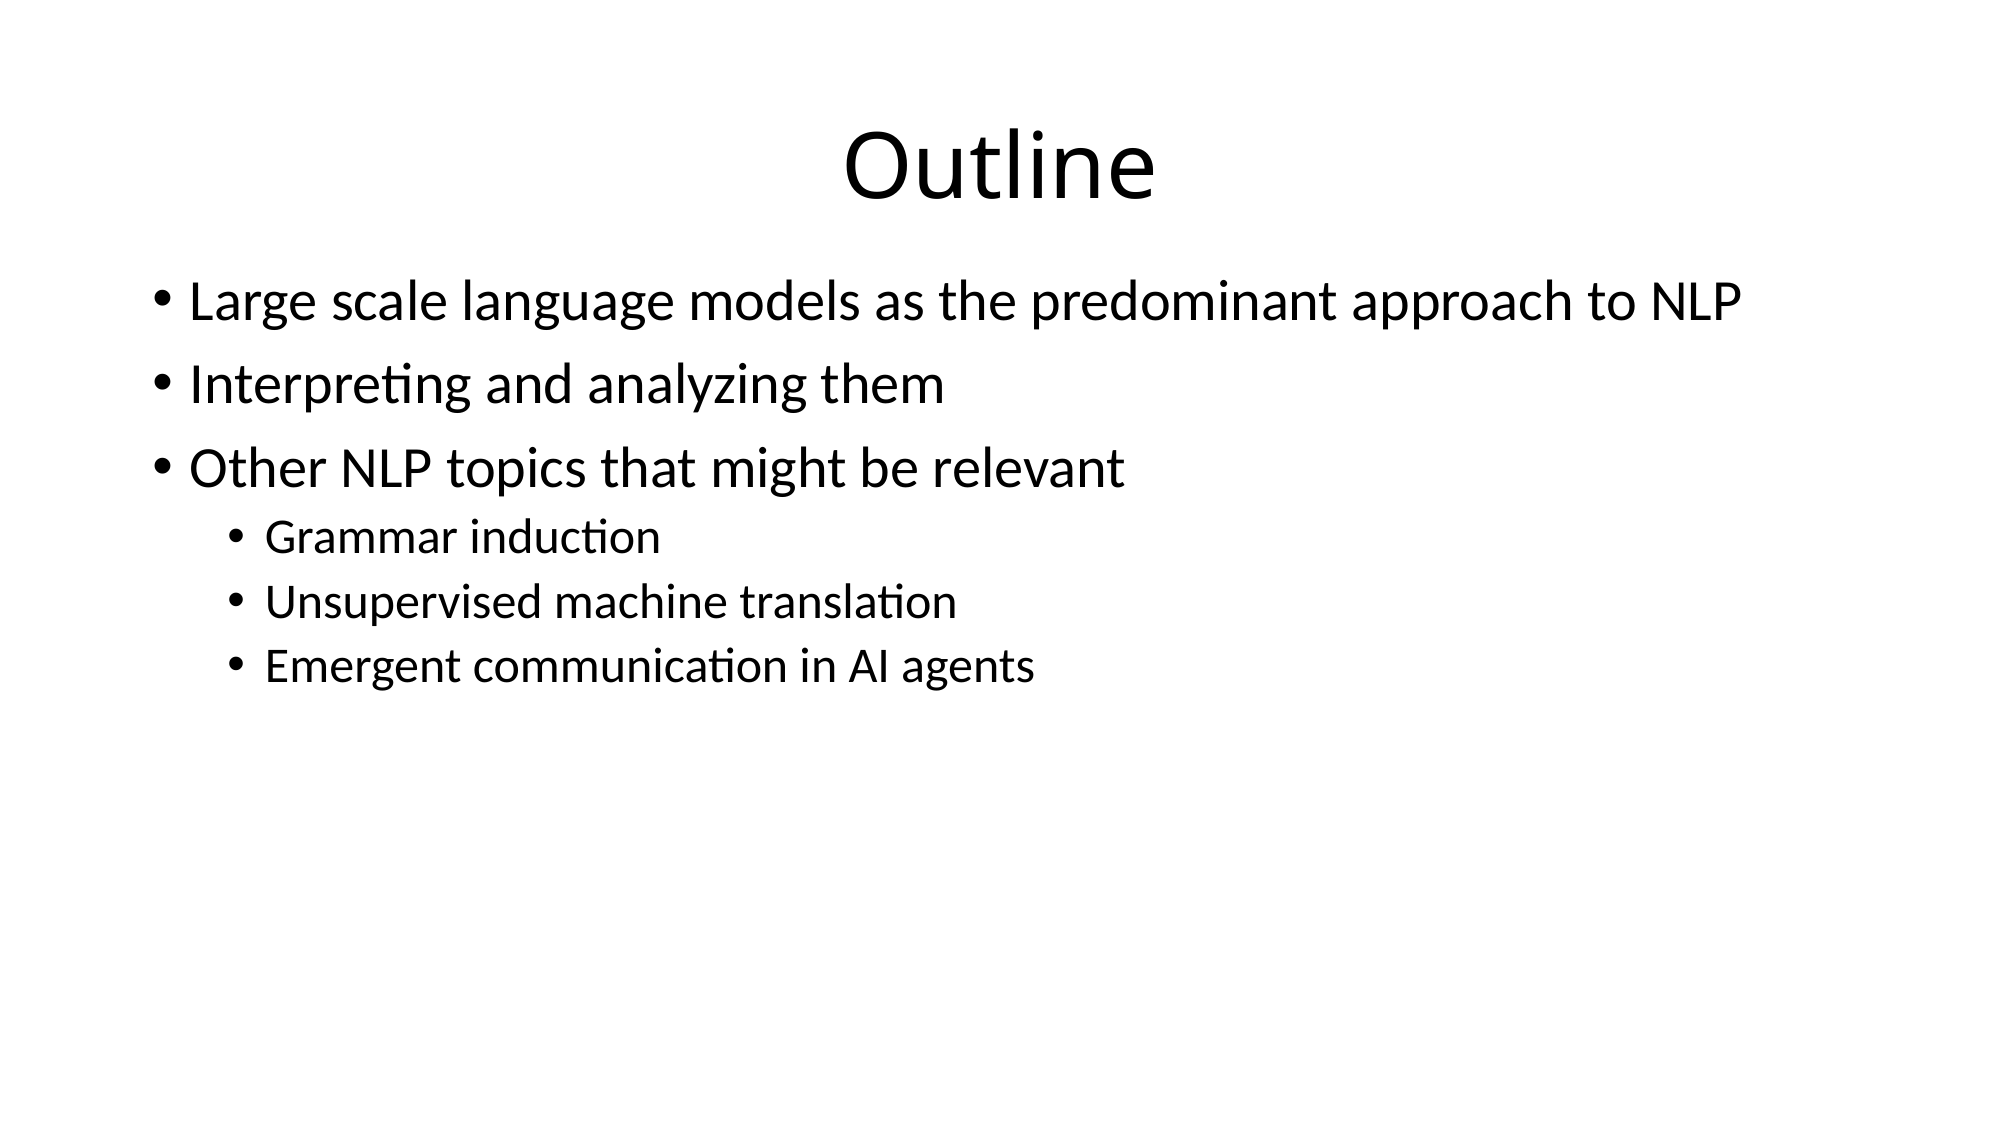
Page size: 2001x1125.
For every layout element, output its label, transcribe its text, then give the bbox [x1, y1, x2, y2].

list Large scale language models as the predominant approach to NLP Interpreting and analyzing them Other NLP topics that might be relevant Grammar induction Unsupervised machine translation Emergent communication in AI agents [137, 262, 1863, 977]
title Outline [137, 59, 1863, 262]
